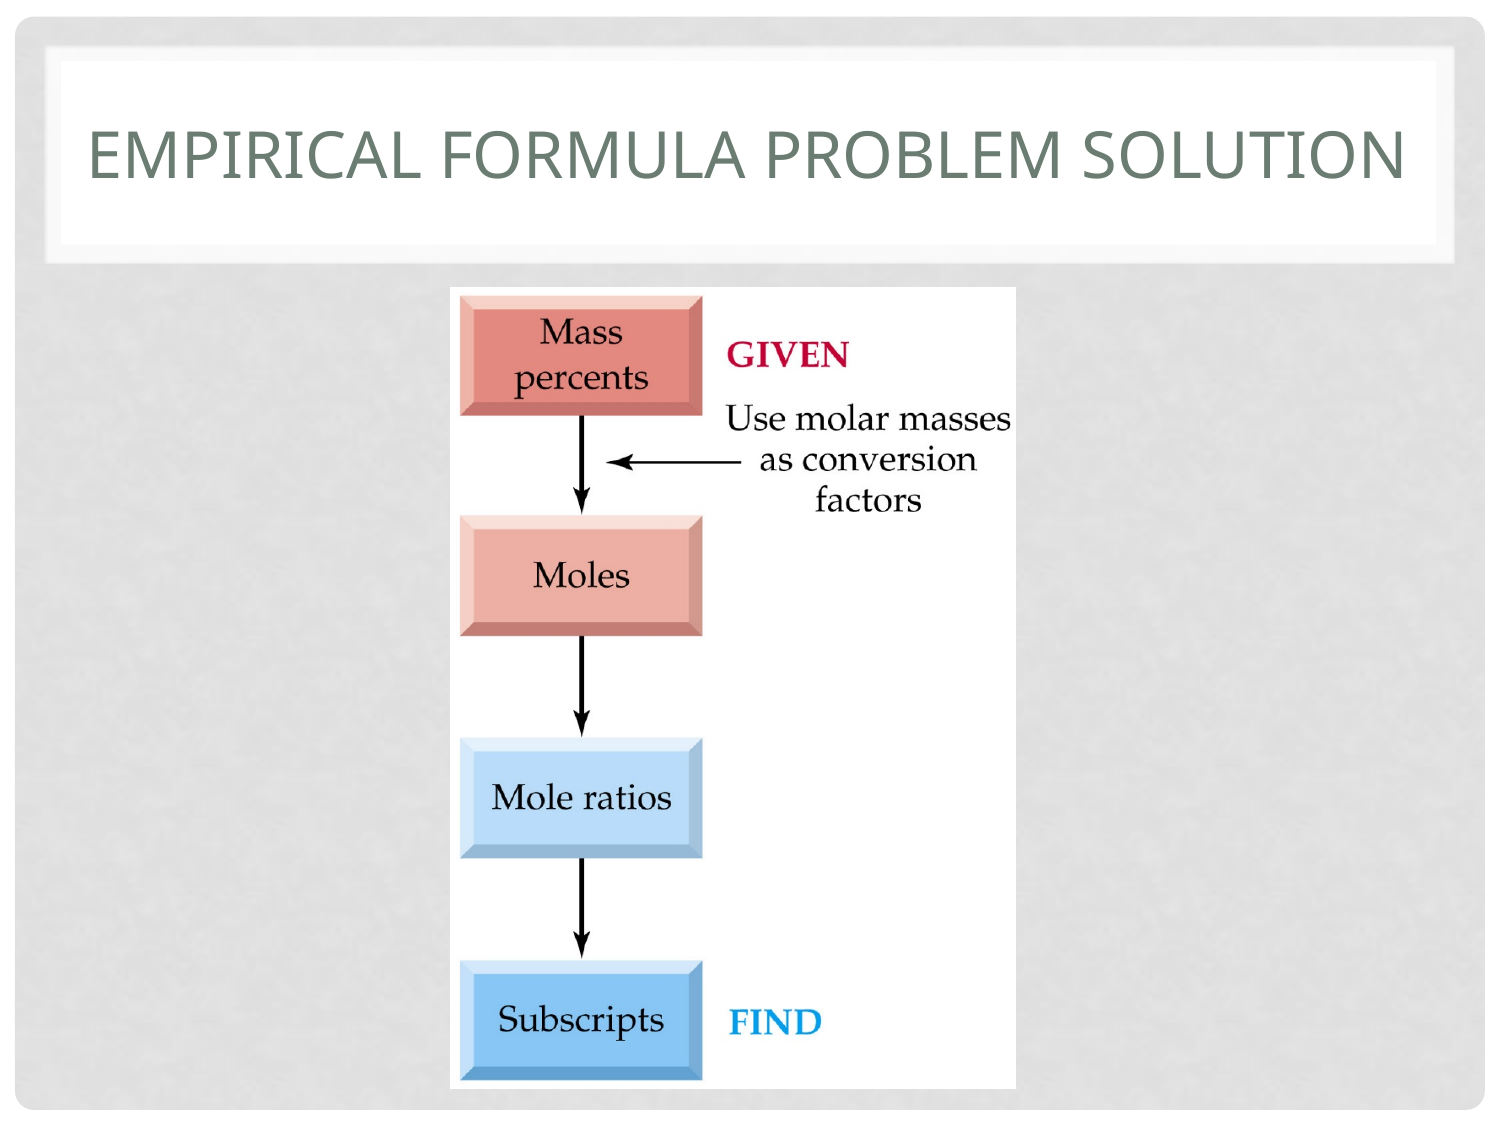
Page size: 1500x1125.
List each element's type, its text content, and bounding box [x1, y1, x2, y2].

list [449, 287, 1017, 1089]
title Empirical formula Problem solution [69, 66, 1425, 238]
